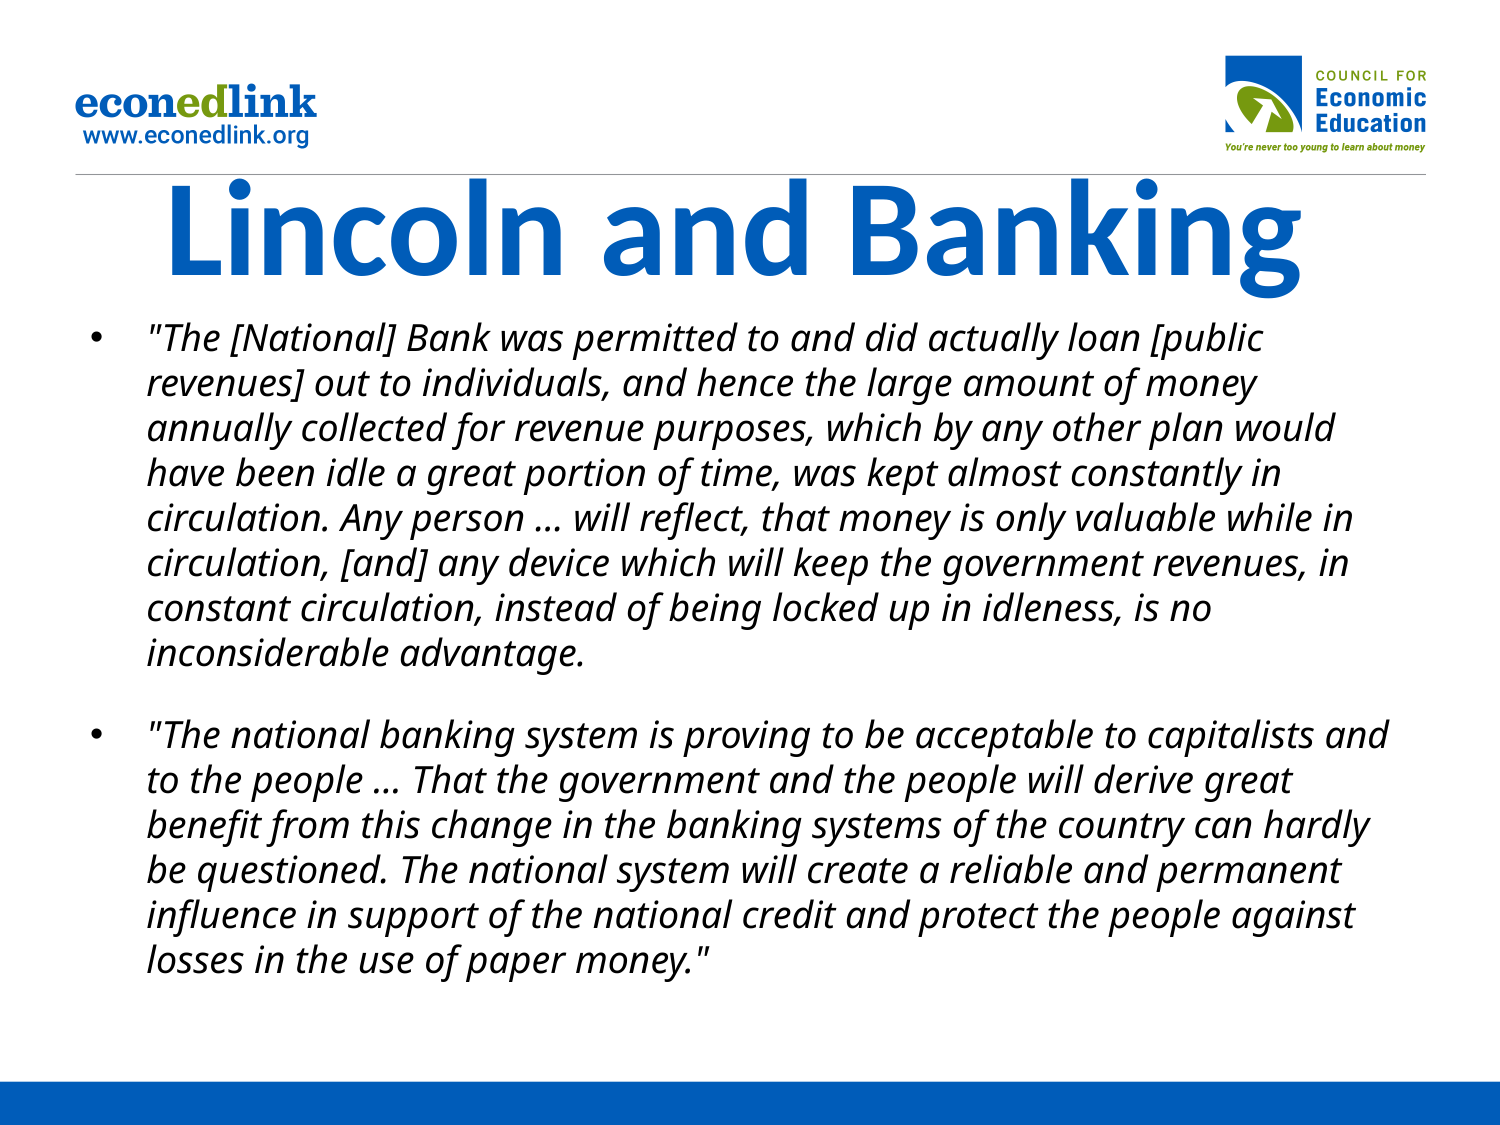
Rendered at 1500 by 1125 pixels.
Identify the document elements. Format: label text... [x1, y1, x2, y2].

list "The [National] Bank was permitted to and did actually loan [public revenues] out to individuals, and hence the large amount of money annually collected for revenue purposes, which by any other plan would have been idle a great portion of time, was kept almost constantly in circulation. Any person ... will reflect, that money is only valuable while in circulation, [and] any device which will keep the government revenues, in constant circulation, instead of being locked up in idleness, is no inconsiderable advantage. "The national banking system is proving to be acceptable to capitalists and to the people ... That the government and the people will derive great benefit from this change in the banking systems of the country can hardly be questioned. The national system will create a reliable and permanent influence in support of the national credit and protect the people against losses in the use of paper money." [74, 305, 1426, 1011]
picture [0, 0, 1500, 1125]
title Lincoln and Banking [74, 149, 1426, 305]
